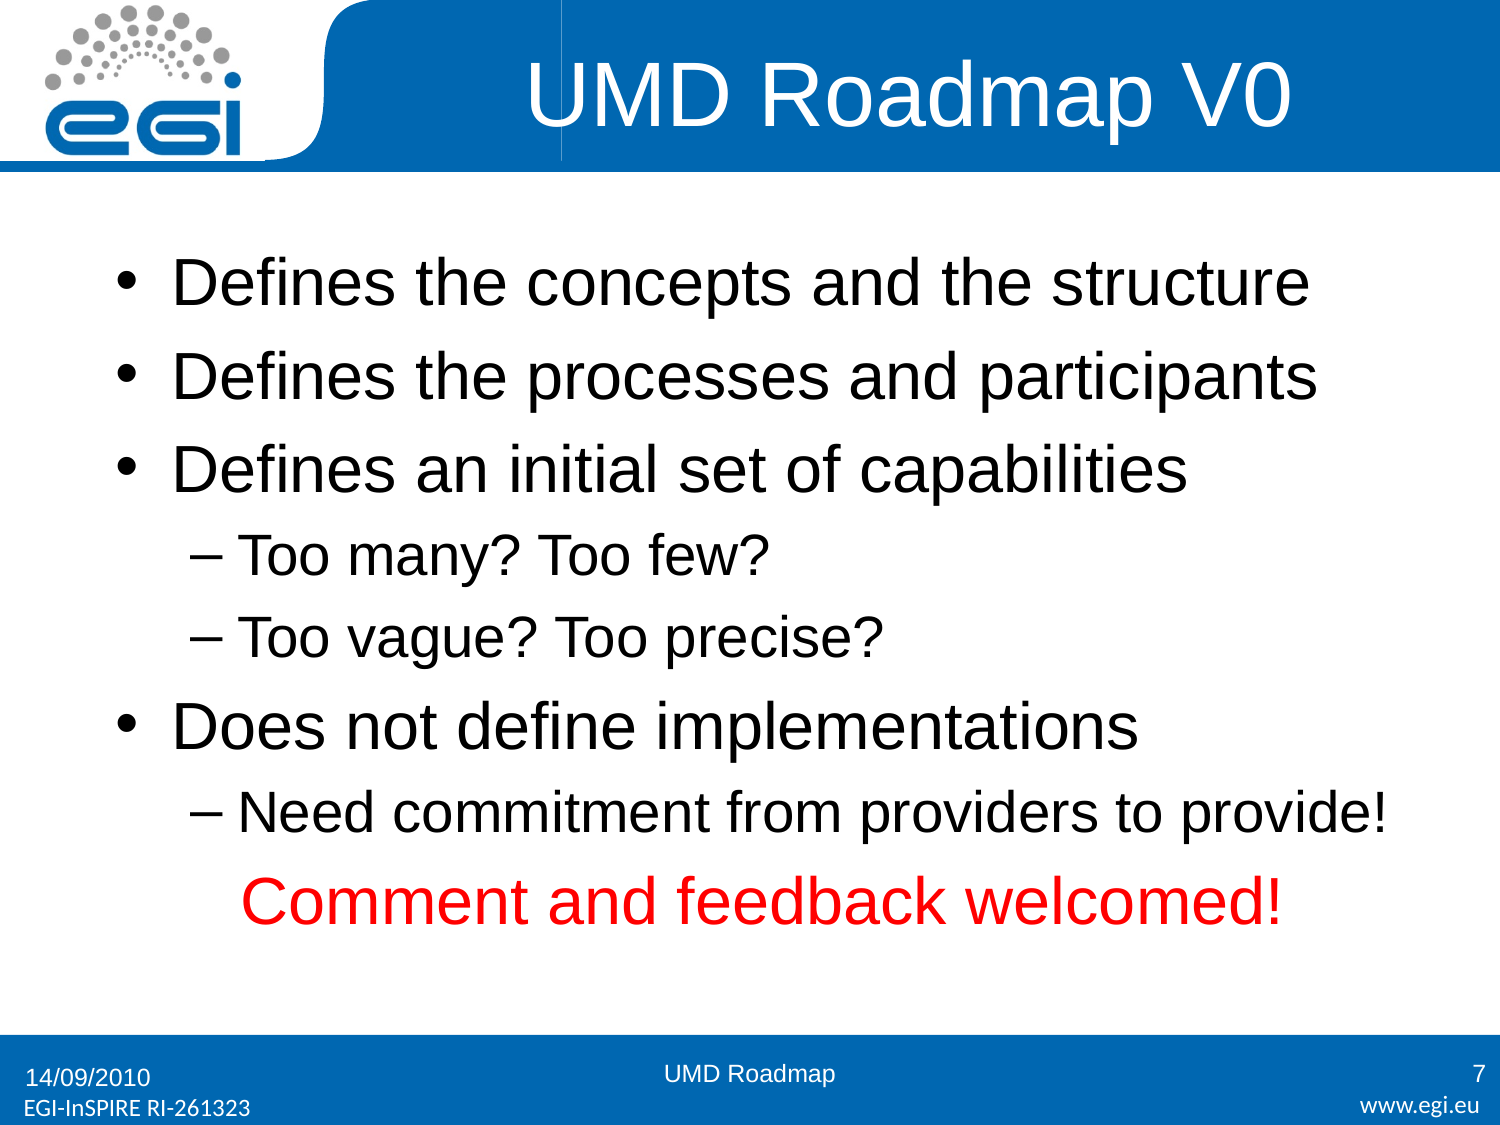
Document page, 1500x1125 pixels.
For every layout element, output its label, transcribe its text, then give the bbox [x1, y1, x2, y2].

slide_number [10, 1046, 361, 1106]
slide_number 7 [1151, 1042, 1500, 1103]
picture [0, 0, 265, 161]
footer UMD Roadmap [512, 1042, 988, 1103]
title UMD Roadmap V0 [348, 19, 1471, 161]
list Defines the concepts and the structure Defines the processes and participants Defines an initial set of capabilities Too many? Too few? Too vague? Too precise? Does not define implementations Need commitment from providers to provide! Comment and feedback welcomed! [100, 231, 1425, 975]
